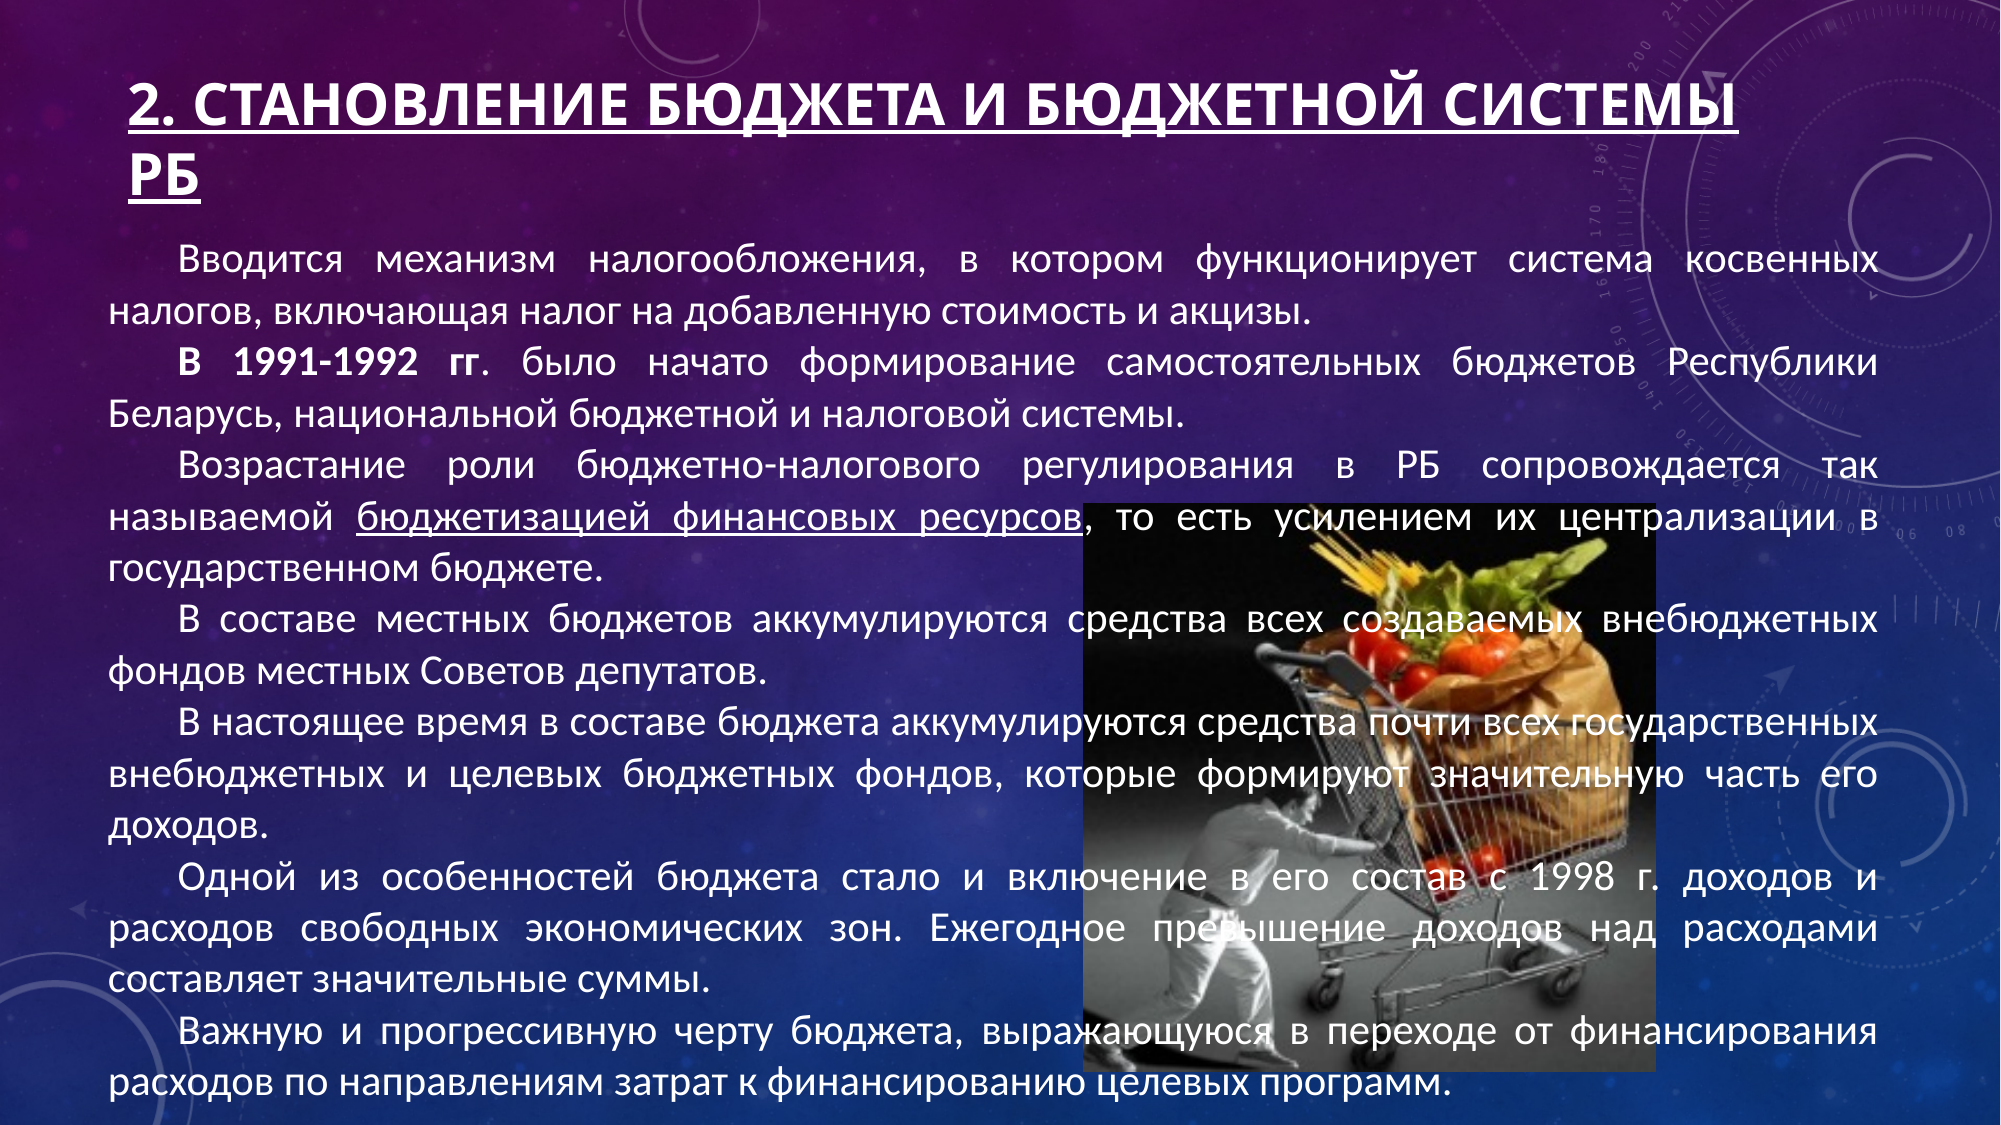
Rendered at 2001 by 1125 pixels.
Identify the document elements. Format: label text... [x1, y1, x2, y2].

picture [1082, 502, 1656, 1072]
list Вводится механизм налогообложения, в котором функционирует система косвенных налогов, включающая налог на добавленную стоимость и акцизы. В 1991-1992 гг. было начато формирование самостоятельных бюджетов Республики Беларусь, национальной бюджетной и налоговой системы. Возрастание роли бюджетно-налогового регулирования в РБ сопровождается так называемой бюджетизацией финансовых ресурсов, то есть усилением их централизации в государственном бюджете. В составе местных бюджетов аккумулируются средства всех создаваемых внебюджетных фондов местных Советов депутатов. В настоящее время в составе бюджета аккумулируются средства почти всех государственных внебюджетных и целевых бюджетных фондов, которые формируют значительную часть его доходов. Одной из особенностей бюджета стало и включение в его состав с 1998 г. доходов и расходов свободных экономических зон. Ежегодное превышение доходов над расходами составляет значительные суммы. Важную и прогрессивную черту бюджета, выражающуюся в переходе от финансирования расходов по направлениям затрат к финансированию целевых программ. [92, 222, 1896, 1125]
picture [0, 0, 2001, 1125]
title 2. Становление бюджета и бюджетной системы РБ [112, 99, 1775, 174]
